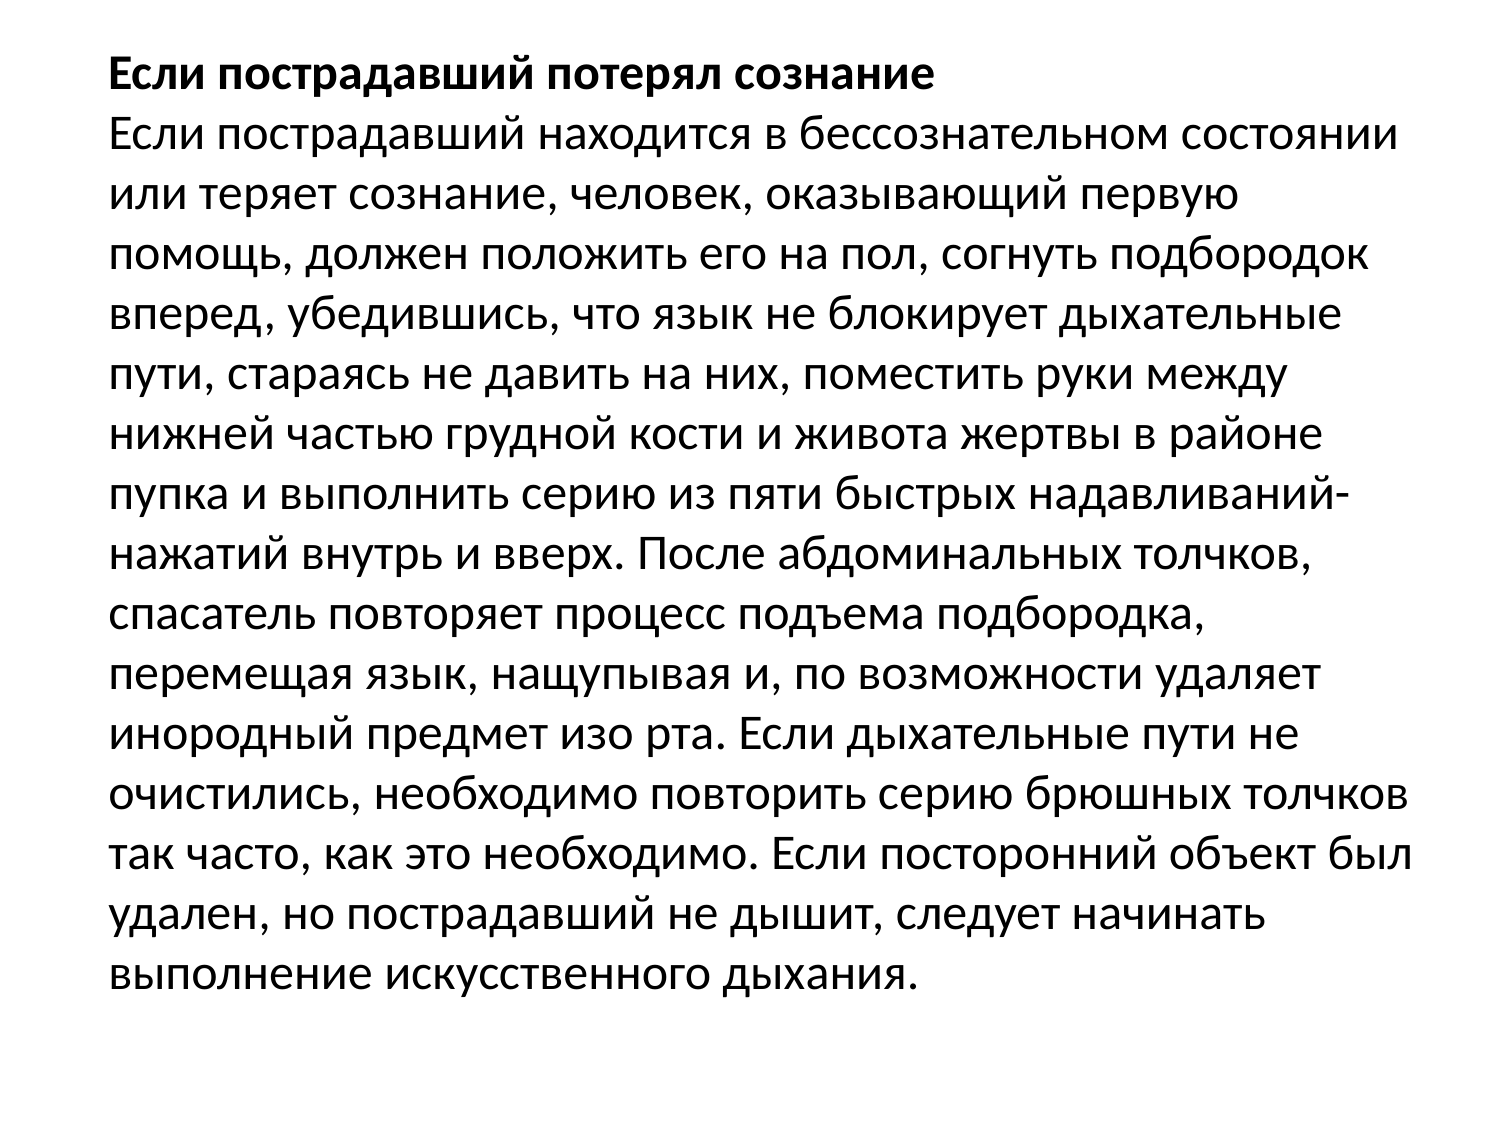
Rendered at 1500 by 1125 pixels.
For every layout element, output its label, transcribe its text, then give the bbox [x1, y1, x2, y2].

text_box Если пострадавший потерял сознание Если пострадавший находится в бессознательном состоянии или теряет сознание, человек, оказывающий первую помощь, должен положить его на пол, согнуть подбородок вперед, убедившись, что язык не блокирует дыхательные пути, стараясь не давить на них, поместить руки между нижней частью грудной кости и живота жертвы в районе пупка и выполнить серию из пяти быстрых надавливаний-нажатий внутрь и вверх. После абдоминальных толчков, спасатель повторяет процесс подъема подбородка, перемещая язык, нащупывая и, по возможности удаляет инородный предмет изо рта. Если дыхательные пути не очистились, необходимо повторить серию брюшных толчков так часто, как это необходимо. Если посторонний объект был удален, но пострадавший не дышит, следует начинать выполнение искусственного дыхания. [93, 32, 1442, 1008]
